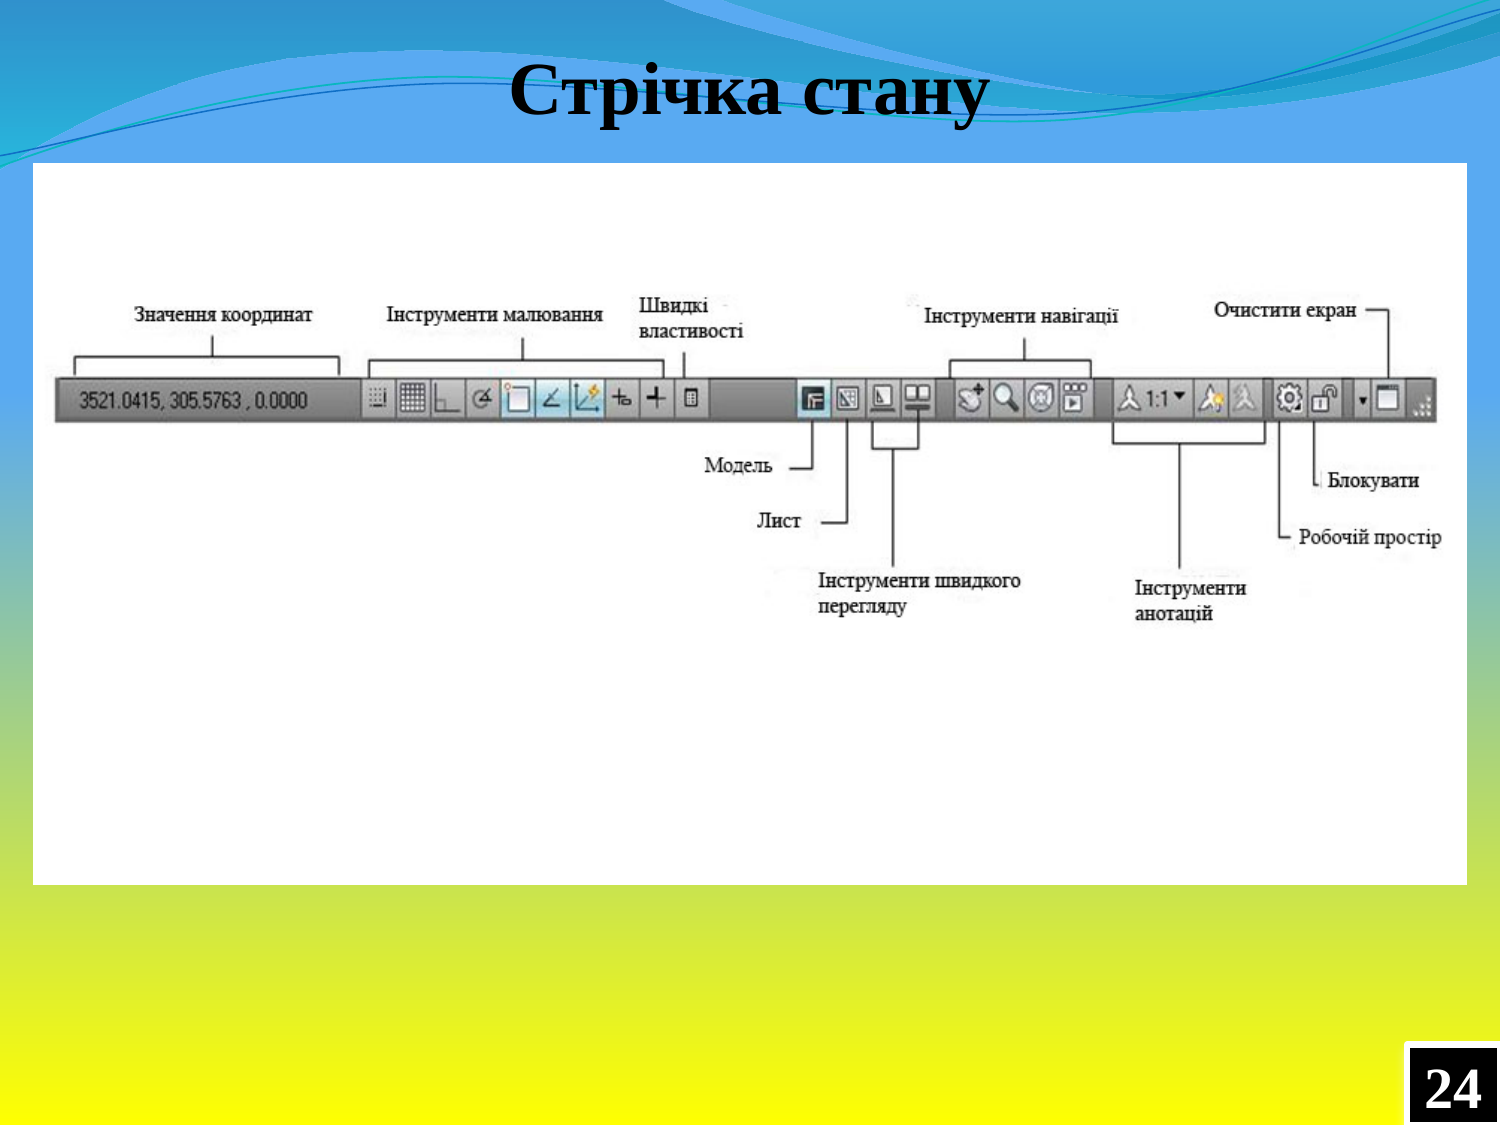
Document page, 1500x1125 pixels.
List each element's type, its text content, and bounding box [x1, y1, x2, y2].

text_box 24 [1404, 1041, 1500, 1125]
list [33, 162, 1467, 885]
text_box Стрічка стану [0, 0, 1500, 130]
